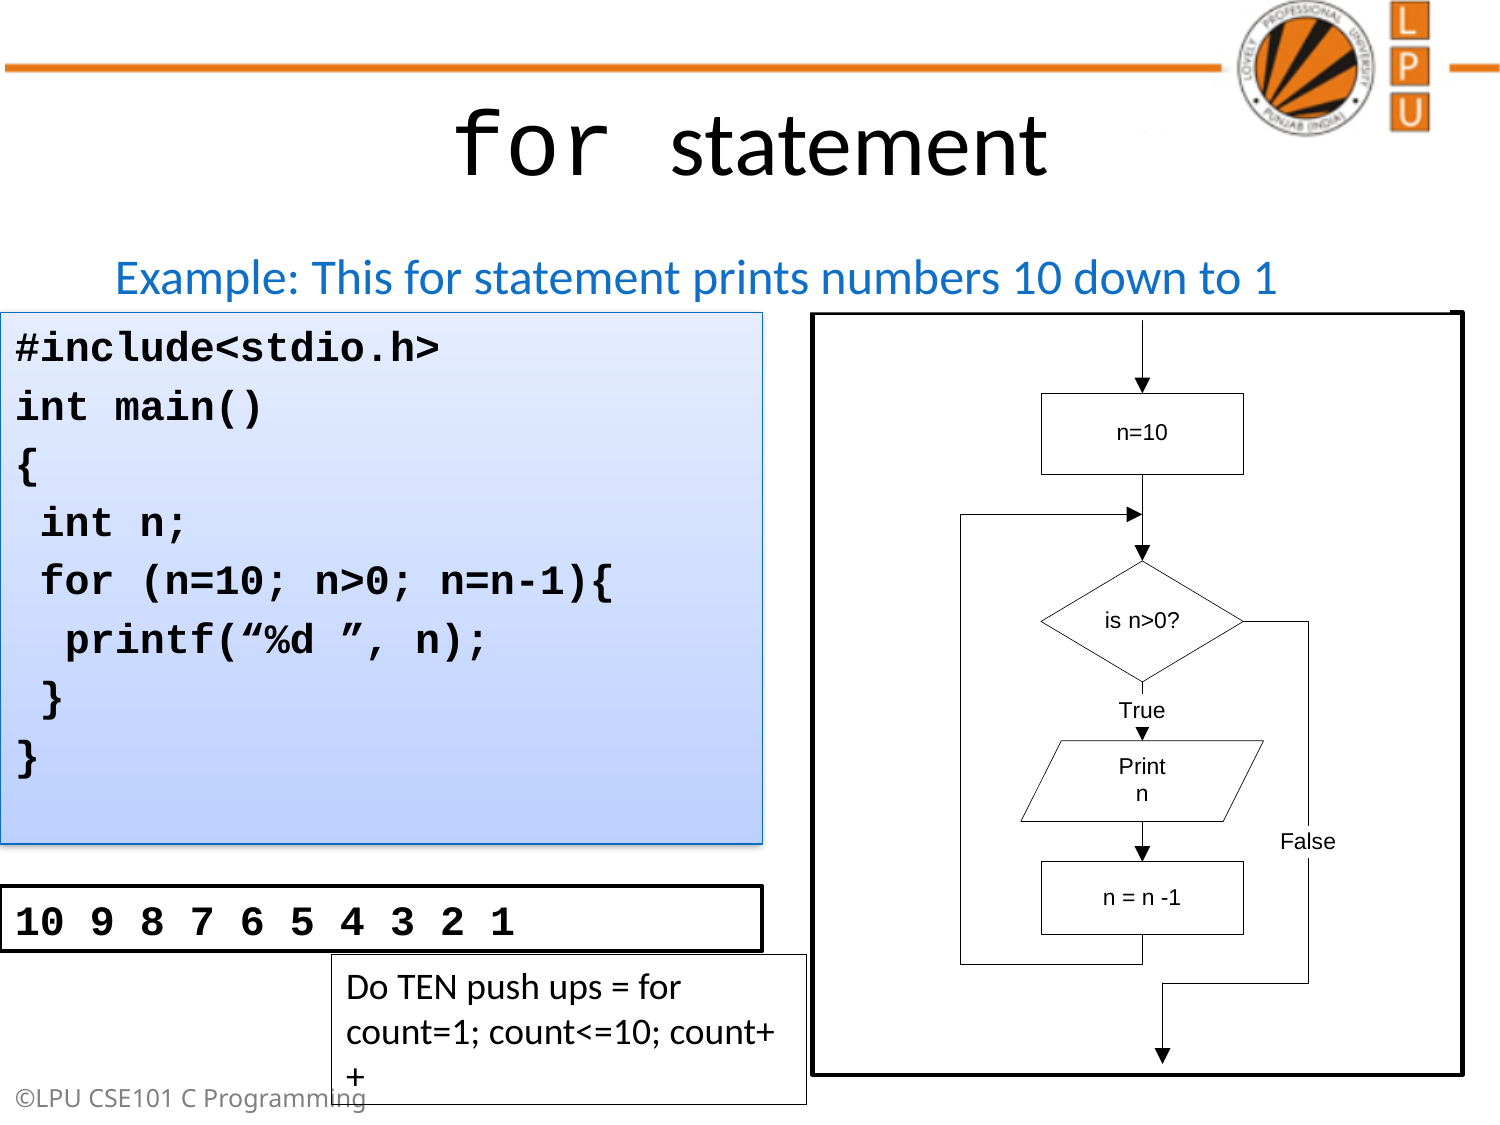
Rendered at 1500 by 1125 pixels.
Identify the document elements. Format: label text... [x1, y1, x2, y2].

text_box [330, 487, 1463, 1107]
text_box [810, 313, 894, 485]
text_box 10 9 8 7 6 5 4 3 2 1 [0, 884, 325, 953]
text_box [1374, 310, 1465, 489]
picture [5, 0, 1500, 155]
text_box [899, 299, 1370, 1088]
title for statement [75, 45, 1425, 233]
list Example: This for statement prints numbers 10 down to 1 [99, 237, 1450, 313]
text_box #include<stdio.h> int main() { int n; for (n=10; n>0; n=n-1){ printf(“%d ”, n); } } [0, 312, 763, 845]
